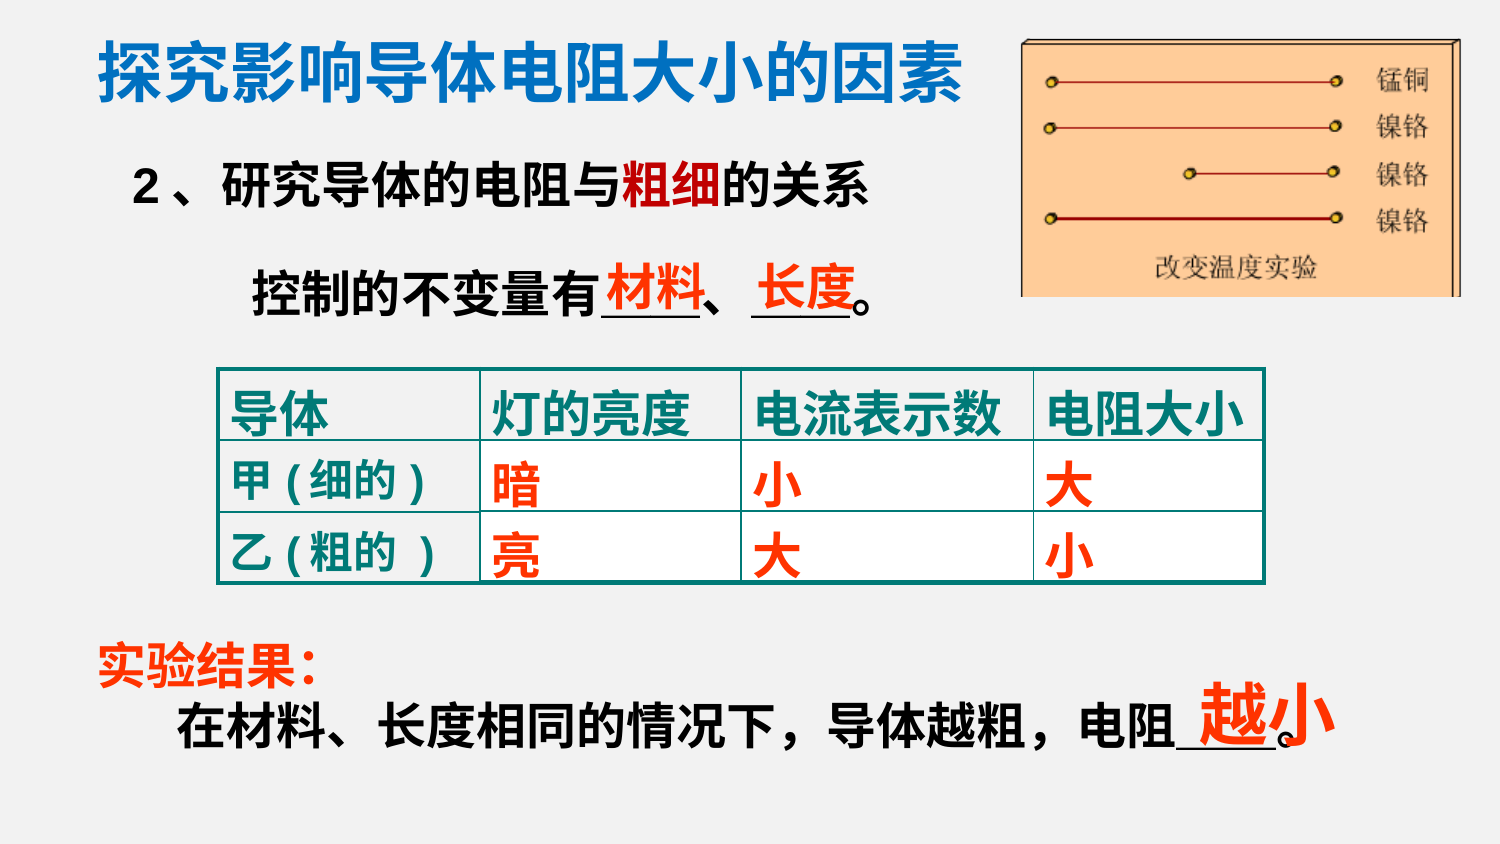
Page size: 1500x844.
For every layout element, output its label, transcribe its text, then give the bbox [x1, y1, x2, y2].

text_box 控制的不变量有＿＿、＿＿。 [236, 254, 1069, 330]
table_header 电流表示数 [742, 371, 1033, 439]
table_cell 乙(粗的 ) [220, 513, 479, 581]
table_cell 甲(细的) [220, 441, 479, 511]
text_box 探究影响导体电阻大小的因素 [82, 23, 1009, 118]
picture [1009, 10, 1463, 297]
table_cell 大 [742, 512, 1033, 580]
text_box 2、研究导体的电阻与粗细的关系 [117, 145, 887, 221]
table_header 大 [1034, 441, 1262, 510]
table_header 暗 [481, 441, 740, 510]
table_cell 亮 [481, 512, 740, 580]
table_header 电阻大小 [1034, 371, 1262, 439]
table_header 灯的亮度 [481, 371, 740, 439]
text_box 实验结果： 在材料、长度相同的情况下，导体越粗，电阻＿＿。 [82, 626, 1406, 762]
text_box 材料 长度 [591, 247, 922, 323]
table_header 小 [742, 441, 1033, 510]
table_header 导体 [220, 371, 479, 439]
table_cell 小 [1034, 512, 1262, 580]
text_box 越小 [1184, 664, 1406, 762]
